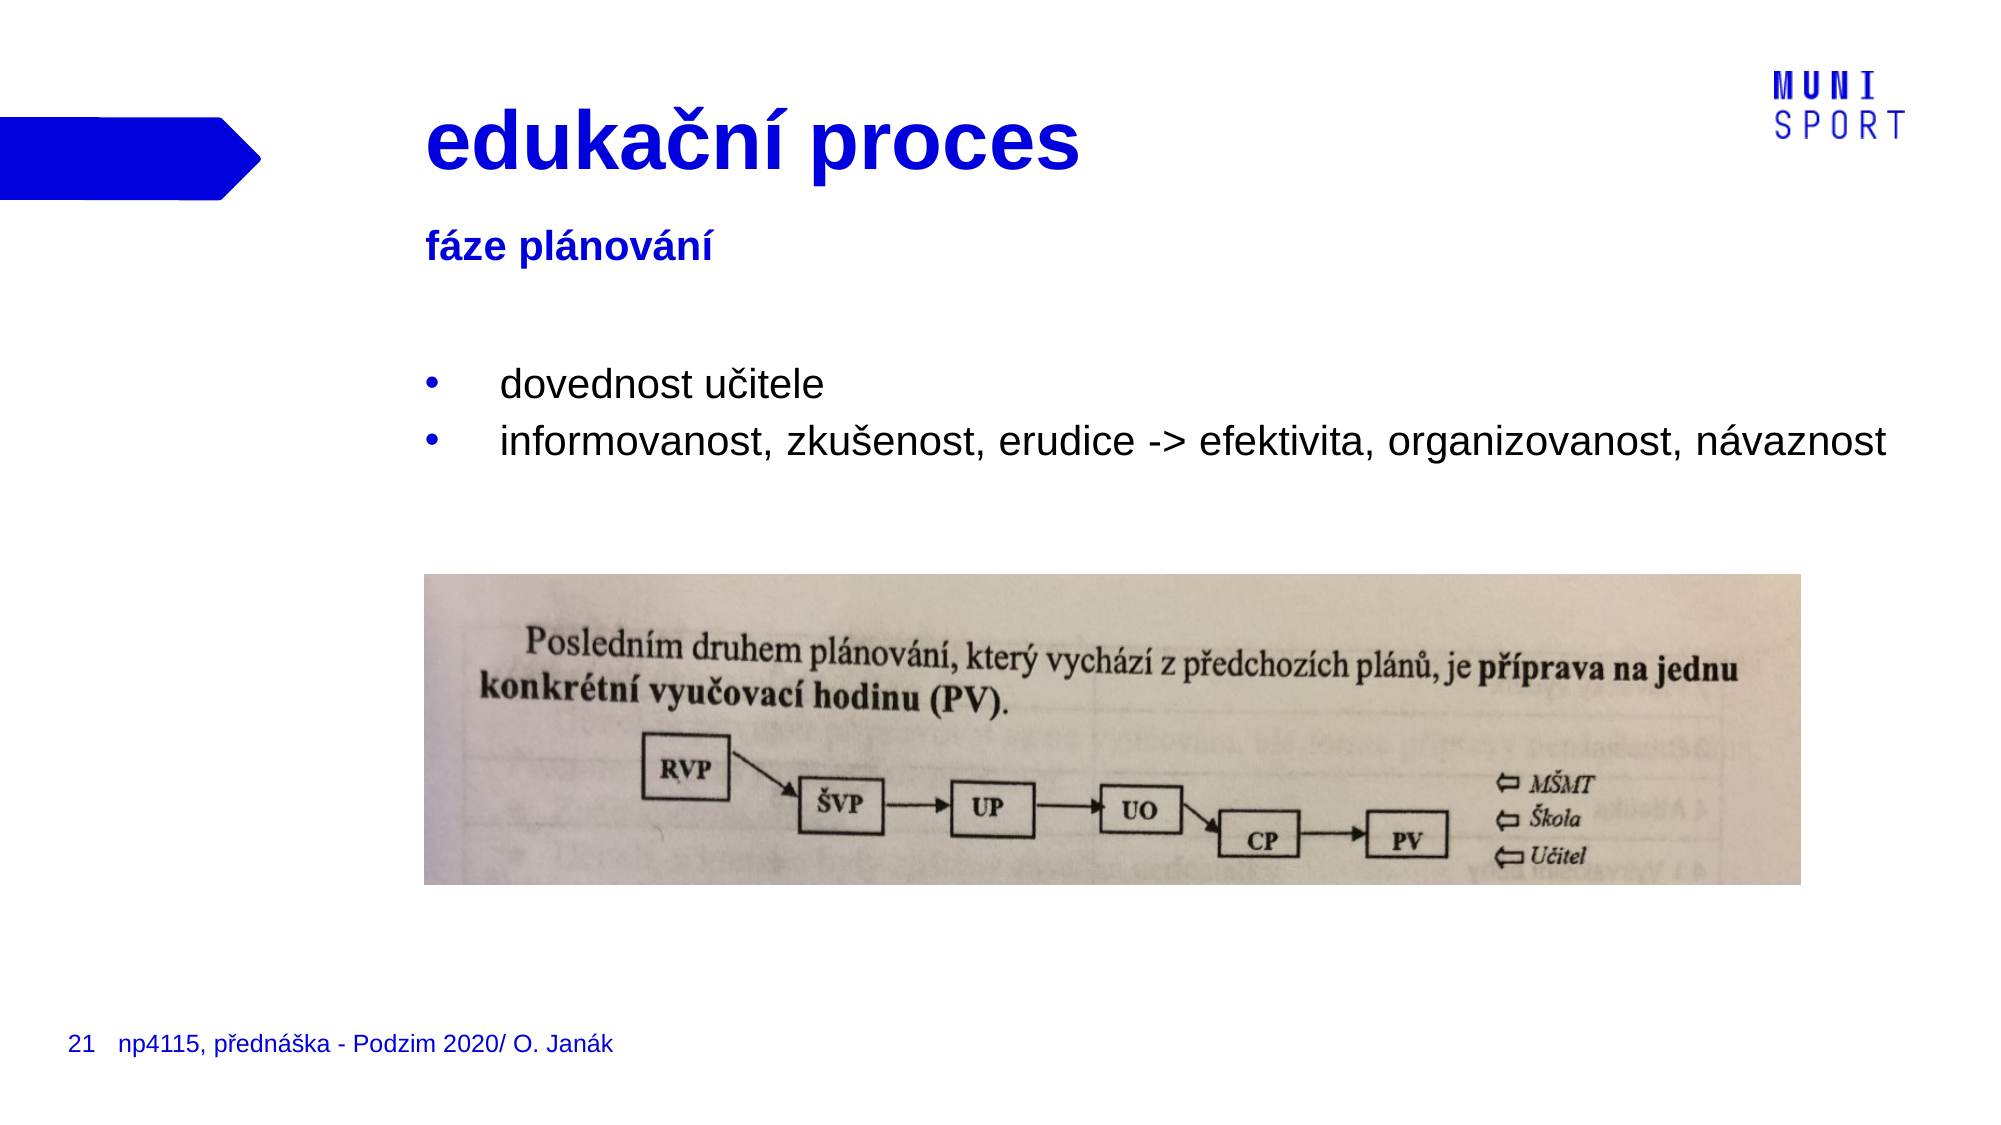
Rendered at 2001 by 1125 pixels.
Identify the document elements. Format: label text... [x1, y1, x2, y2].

picture [1774, 71, 1905, 139]
picture [424, 574, 1802, 886]
slide_number 21 [67, 1021, 110, 1063]
title edukační proces fáze plánování [425, 102, 1888, 313]
list dovednost učitele informovanost, zkušenost, erudice -> efektivita, organizovanost, návaznost [424, 350, 1888, 970]
footer np4115, přednáška - Podzim 2020/ O. Janák [118, 1021, 1418, 1063]
